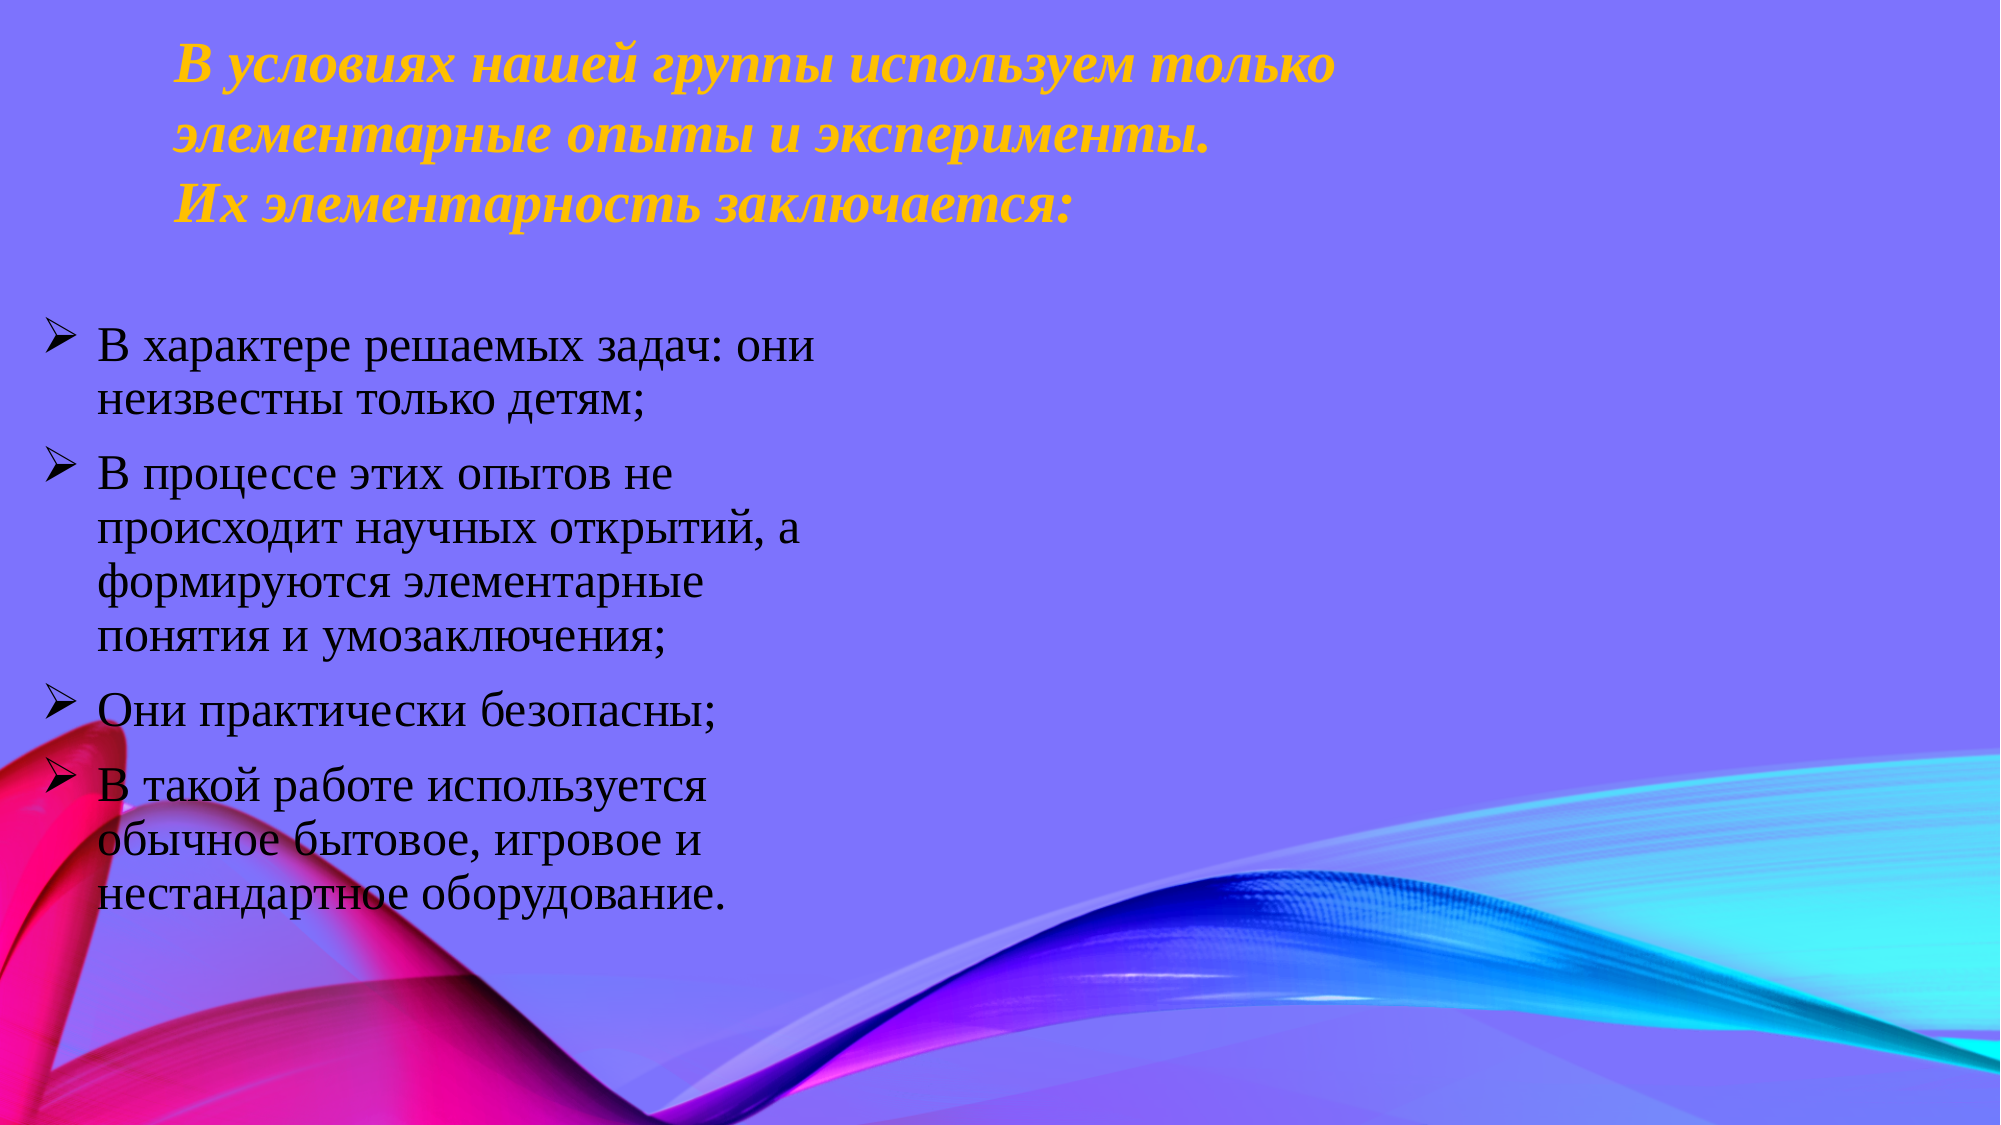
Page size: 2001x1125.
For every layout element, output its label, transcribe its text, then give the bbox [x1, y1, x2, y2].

text_box В условиях нашей группы используем только элементарные опыты и эксперименты. Их элементарность заключается: [160, 16, 1400, 242]
picture [0, 717, 2000, 1125]
picture [1795, 1003, 1806, 1008]
list В характере решаемых задач: они неизвестны только детям; В процессе этих опытов не происходит научных открытий, а формируются элементарные понятия и умозаключения; Они практически безопасны; В такой работе используется обычное бытовое, игровое и нестандартное оборудование. [26, 310, 861, 1009]
